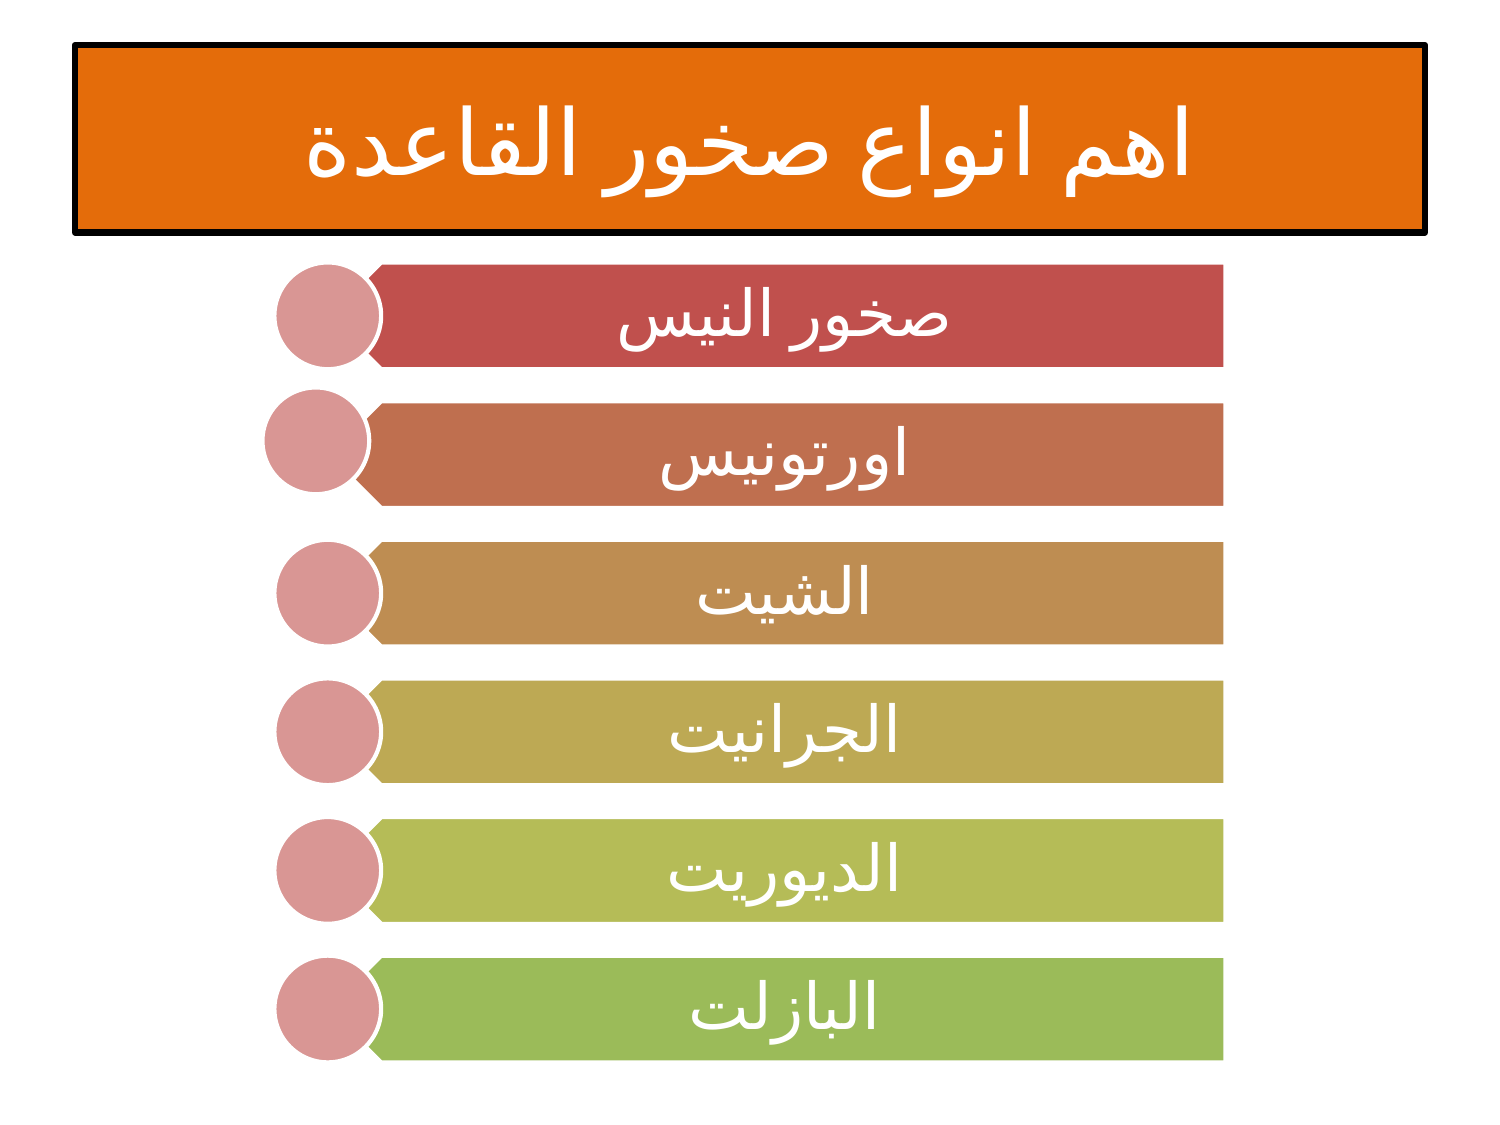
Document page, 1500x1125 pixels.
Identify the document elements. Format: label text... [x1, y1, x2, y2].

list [74, 262, 1426, 1063]
title اهم انواع صخور القاعدة [75, 45, 1425, 233]
